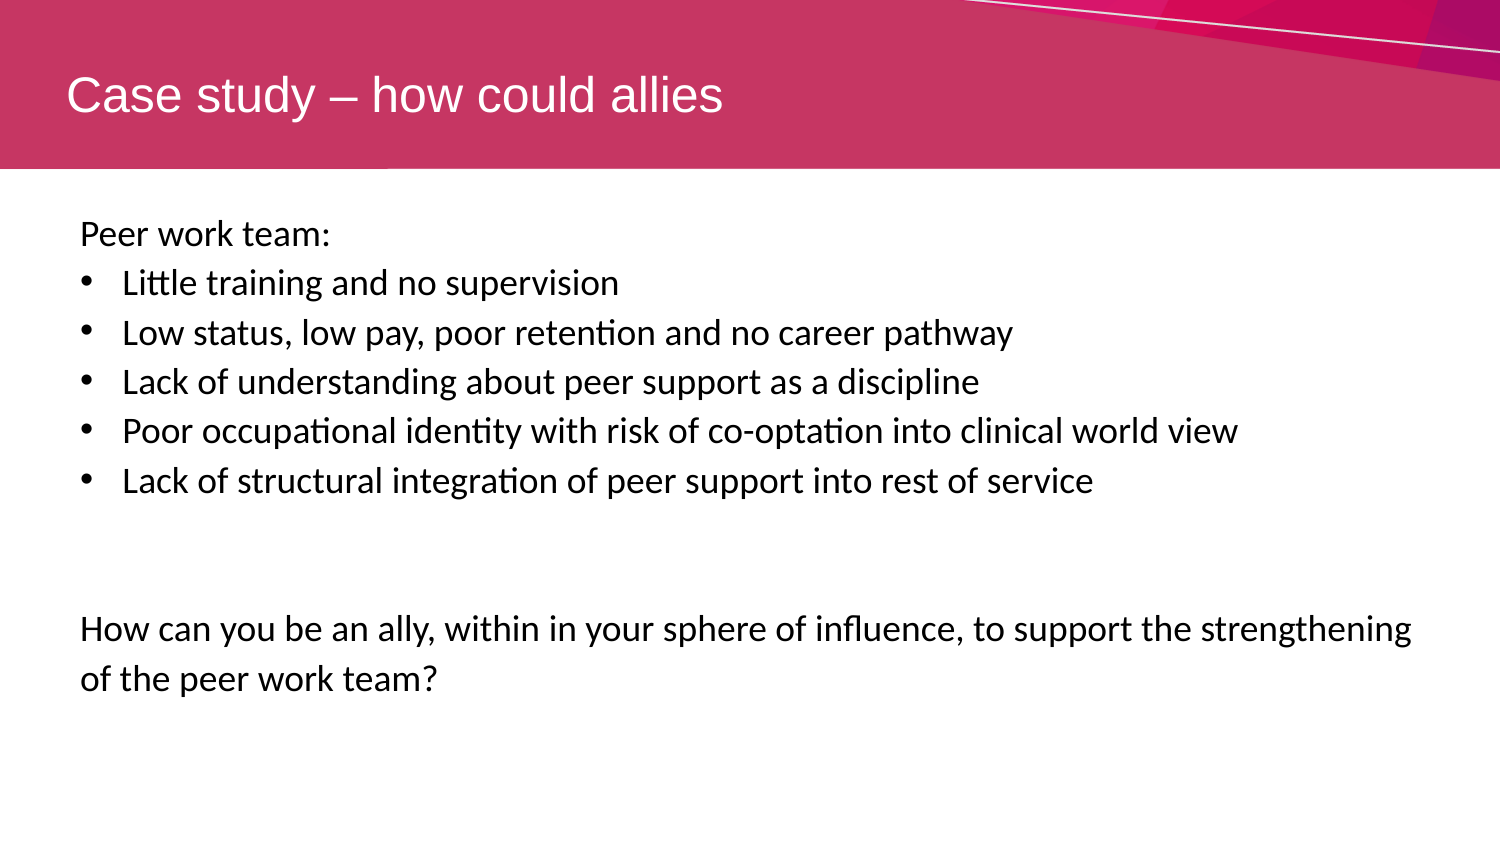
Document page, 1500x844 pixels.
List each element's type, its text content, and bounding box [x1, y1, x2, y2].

title Case study – how could allies [51, 47, 1449, 142]
list Peer work team: Little training and no supervision Low status, low pay, poor retention and no career pathway Lack of understanding about peer support as a discipline Poor occupational identity with risk of co-optation into clinical world view Lack of structural integration of peer support into rest of service How can you be an ally, within in your sphere of influence, to support the strengthening of the peer work team? [51, 189, 1449, 750]
picture [0, 0, 1500, 844]
